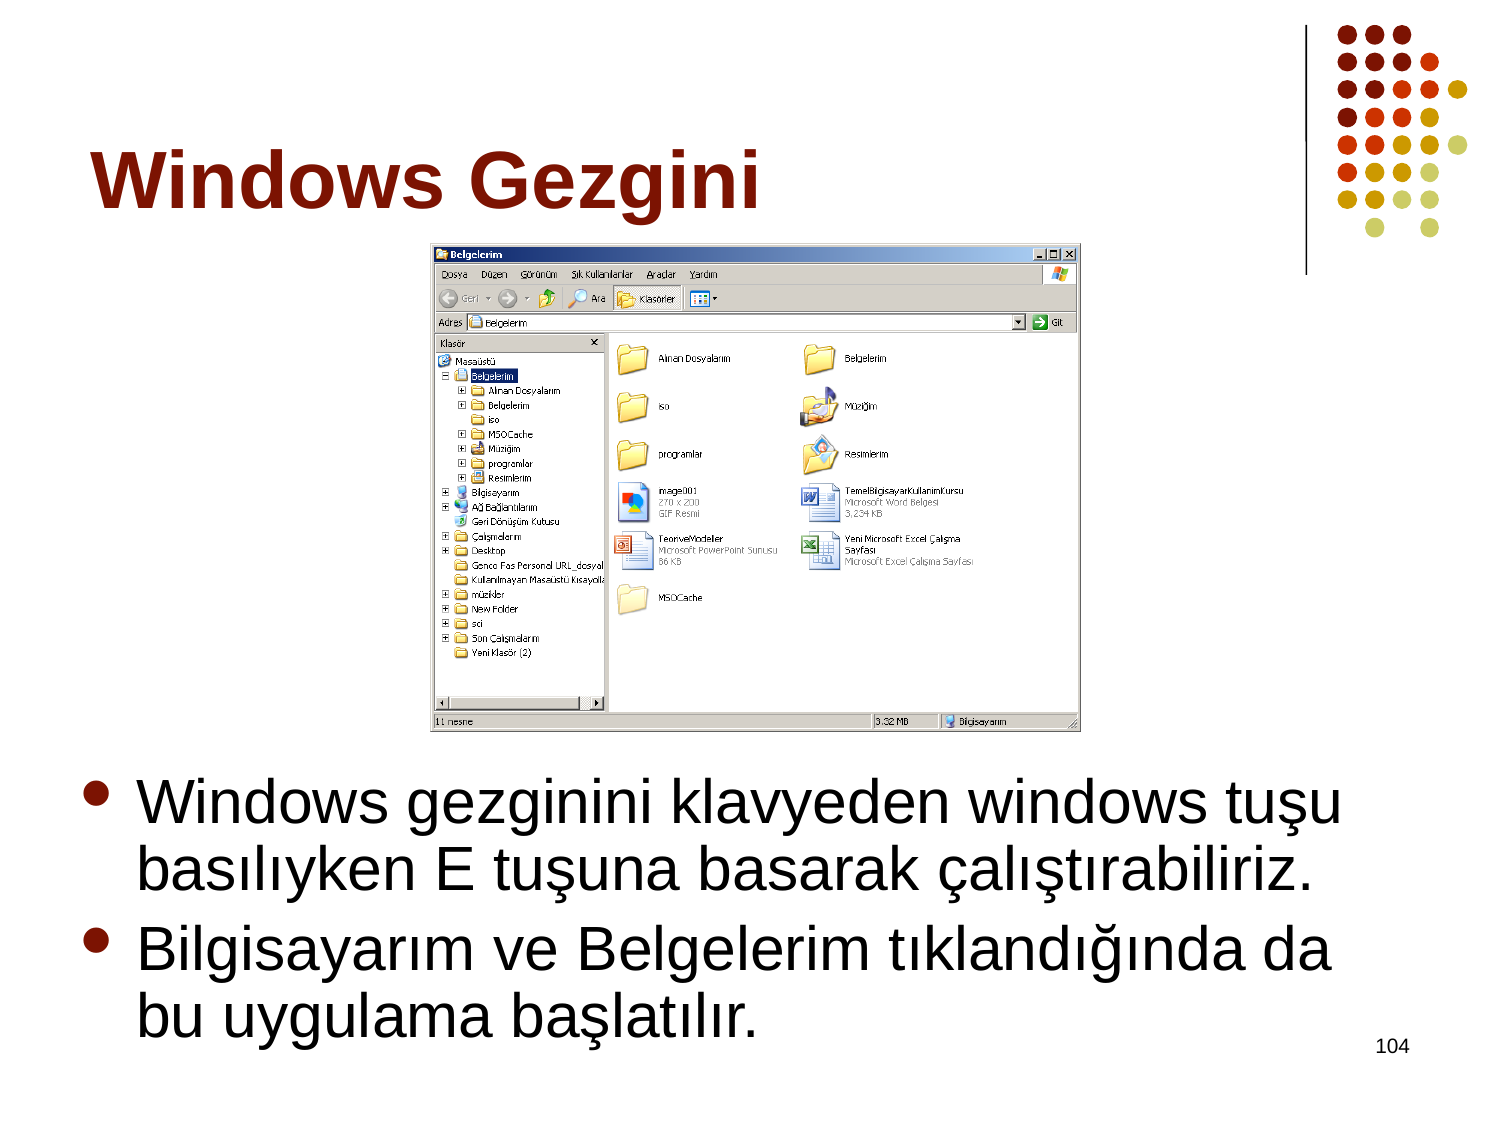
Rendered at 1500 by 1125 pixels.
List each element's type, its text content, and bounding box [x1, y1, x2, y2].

title Windows Gezgini [75, 20, 1313, 233]
slide_number 104 [1074, 1024, 1426, 1101]
picture [430, 243, 1081, 733]
list Windows gezginini klavyeden windows tuşu basılıyken E tuşuna basarak çalıştırabiliriz. Bilgisayarım ve Belgelerim tıklandığında da bu uygulama başlatılır. [64, 761, 1413, 1088]
